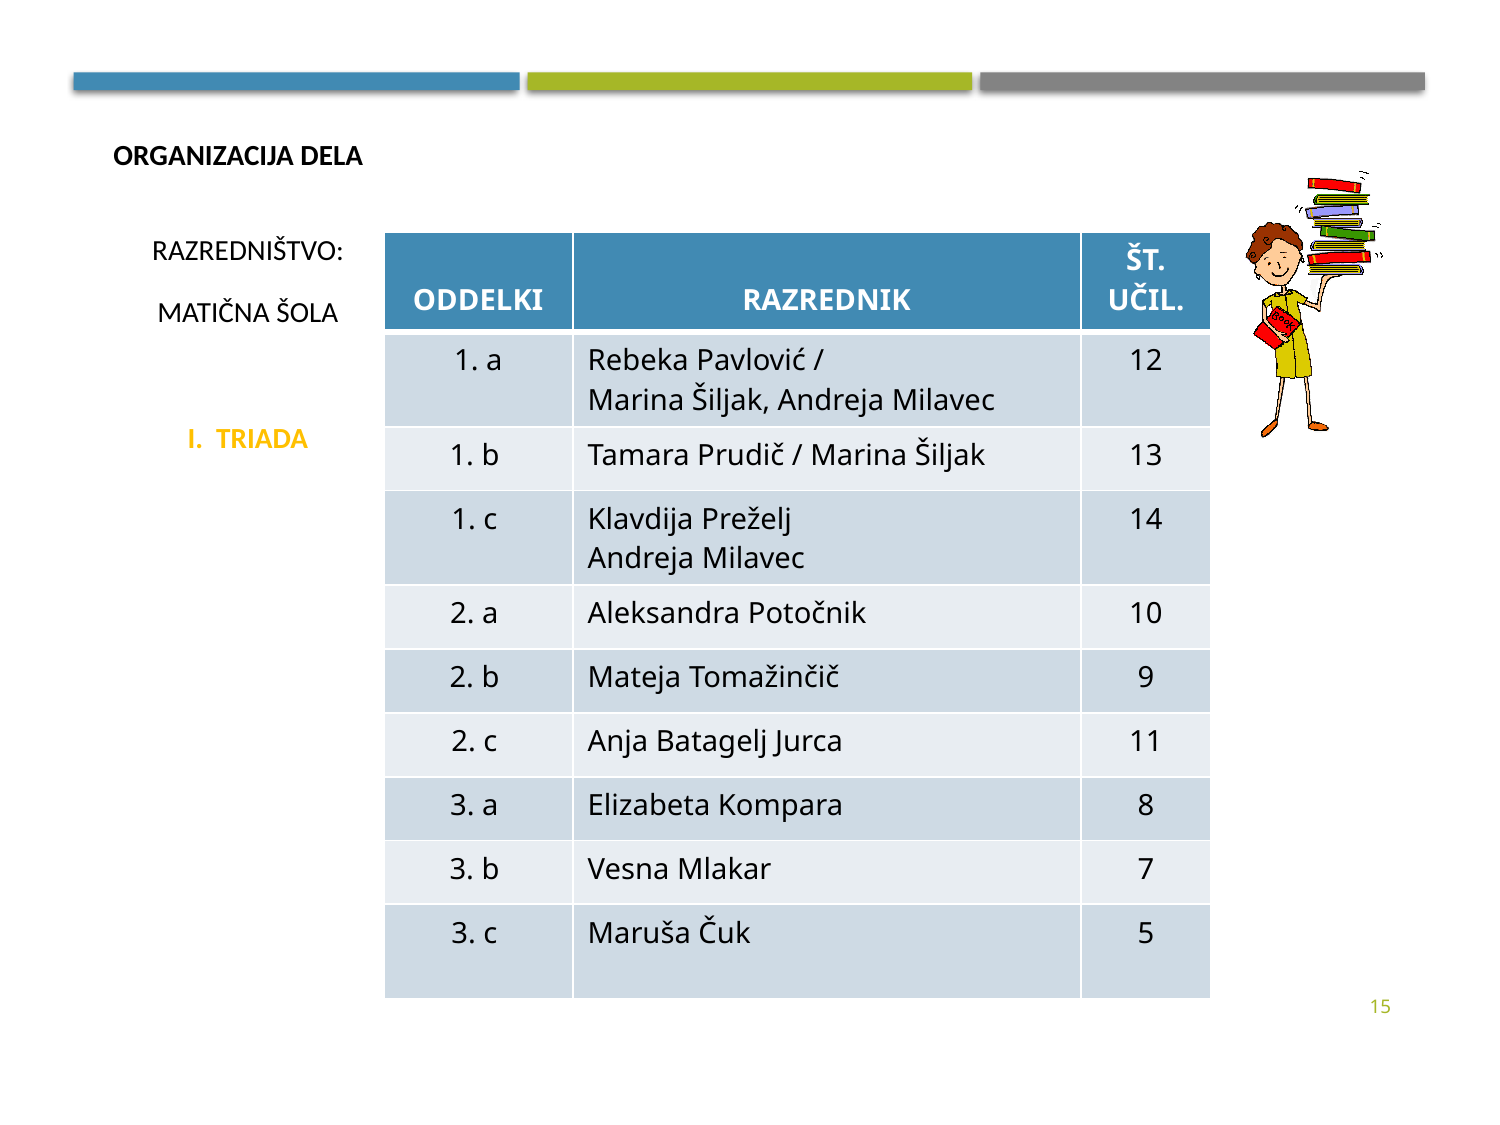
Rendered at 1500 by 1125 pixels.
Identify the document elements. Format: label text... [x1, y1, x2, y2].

picture [1230, 165, 1386, 441]
table_cell 3. b [385, 841, 572, 903]
text_box ORGANIZACIJA DELA RAZREDNIŠTVO: MATIČNA ŠOLA I. TRIADA [41, 133, 455, 199]
table_cell Anja Batagelj Jurca [574, 714, 1080, 776]
table_cell Rebeka Pavlović / Marina Šiljak, Andreja Milavec [574, 335, 1080, 426]
table_cell Mateja Tomažinčič [574, 650, 1080, 712]
table_cell 5 [1082, 905, 1210, 998]
table_cell 1. a [385, 335, 572, 426]
table_cell Vesna Mlakar [574, 841, 1080, 903]
table_cell 13 [1082, 428, 1210, 490]
table_cell 1. c [385, 491, 572, 584]
table_header ODDELKI [385, 233, 572, 329]
table_cell 10 [1082, 586, 1210, 648]
table_cell Klavdija Preželj Andreja Milavec [574, 491, 1080, 584]
slide_number 15 [1279, 977, 1406, 1037]
table_cell Tamara Prudič / Marina Šiljak [574, 428, 1080, 490]
table_cell 11 [1082, 714, 1210, 776]
table_cell Elizabeta Kompara [574, 778, 1080, 840]
table_cell Aleksandra Potočnik [574, 586, 1080, 648]
table_cell 14 [1082, 491, 1210, 584]
table_cell 3. c [385, 905, 572, 998]
table_cell 9 [1082, 650, 1210, 712]
table_cell 3. a [385, 778, 572, 840]
table_cell 8 [1082, 778, 1210, 840]
table_cell 2. a [385, 586, 572, 648]
table_header ŠT. UČIL. [1082, 233, 1210, 329]
table_cell Maruša Čuk [574, 905, 1080, 998]
table_header RAZREDNIK [574, 233, 1080, 329]
table_cell 1. b [385, 428, 572, 490]
table_cell 2. b [385, 650, 572, 712]
table_cell 2. c [385, 714, 572, 776]
table_cell 7 [1082, 841, 1210, 903]
table_cell 12 [1082, 335, 1210, 426]
